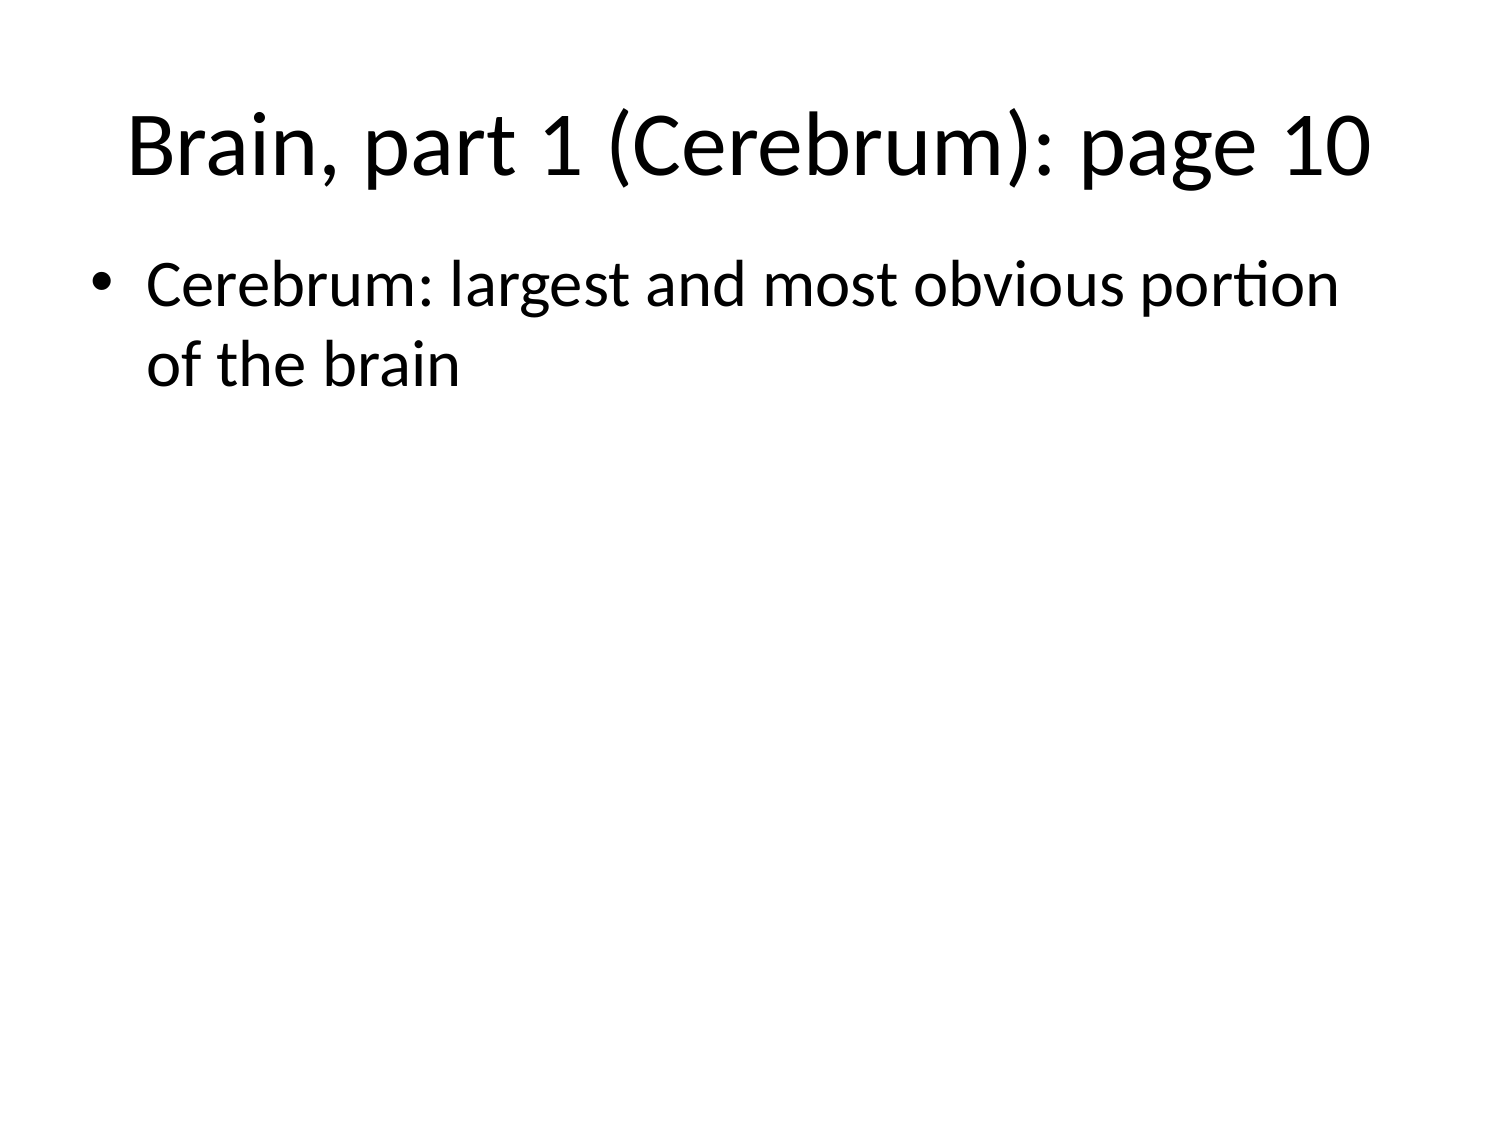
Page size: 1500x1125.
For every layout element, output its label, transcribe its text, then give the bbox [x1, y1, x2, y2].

list Cerebrum: largest and most obvious portion of the brain [75, 232, 1425, 1075]
title Brain, part 1 (Cerebrum): page 10 [75, 45, 1425, 232]
